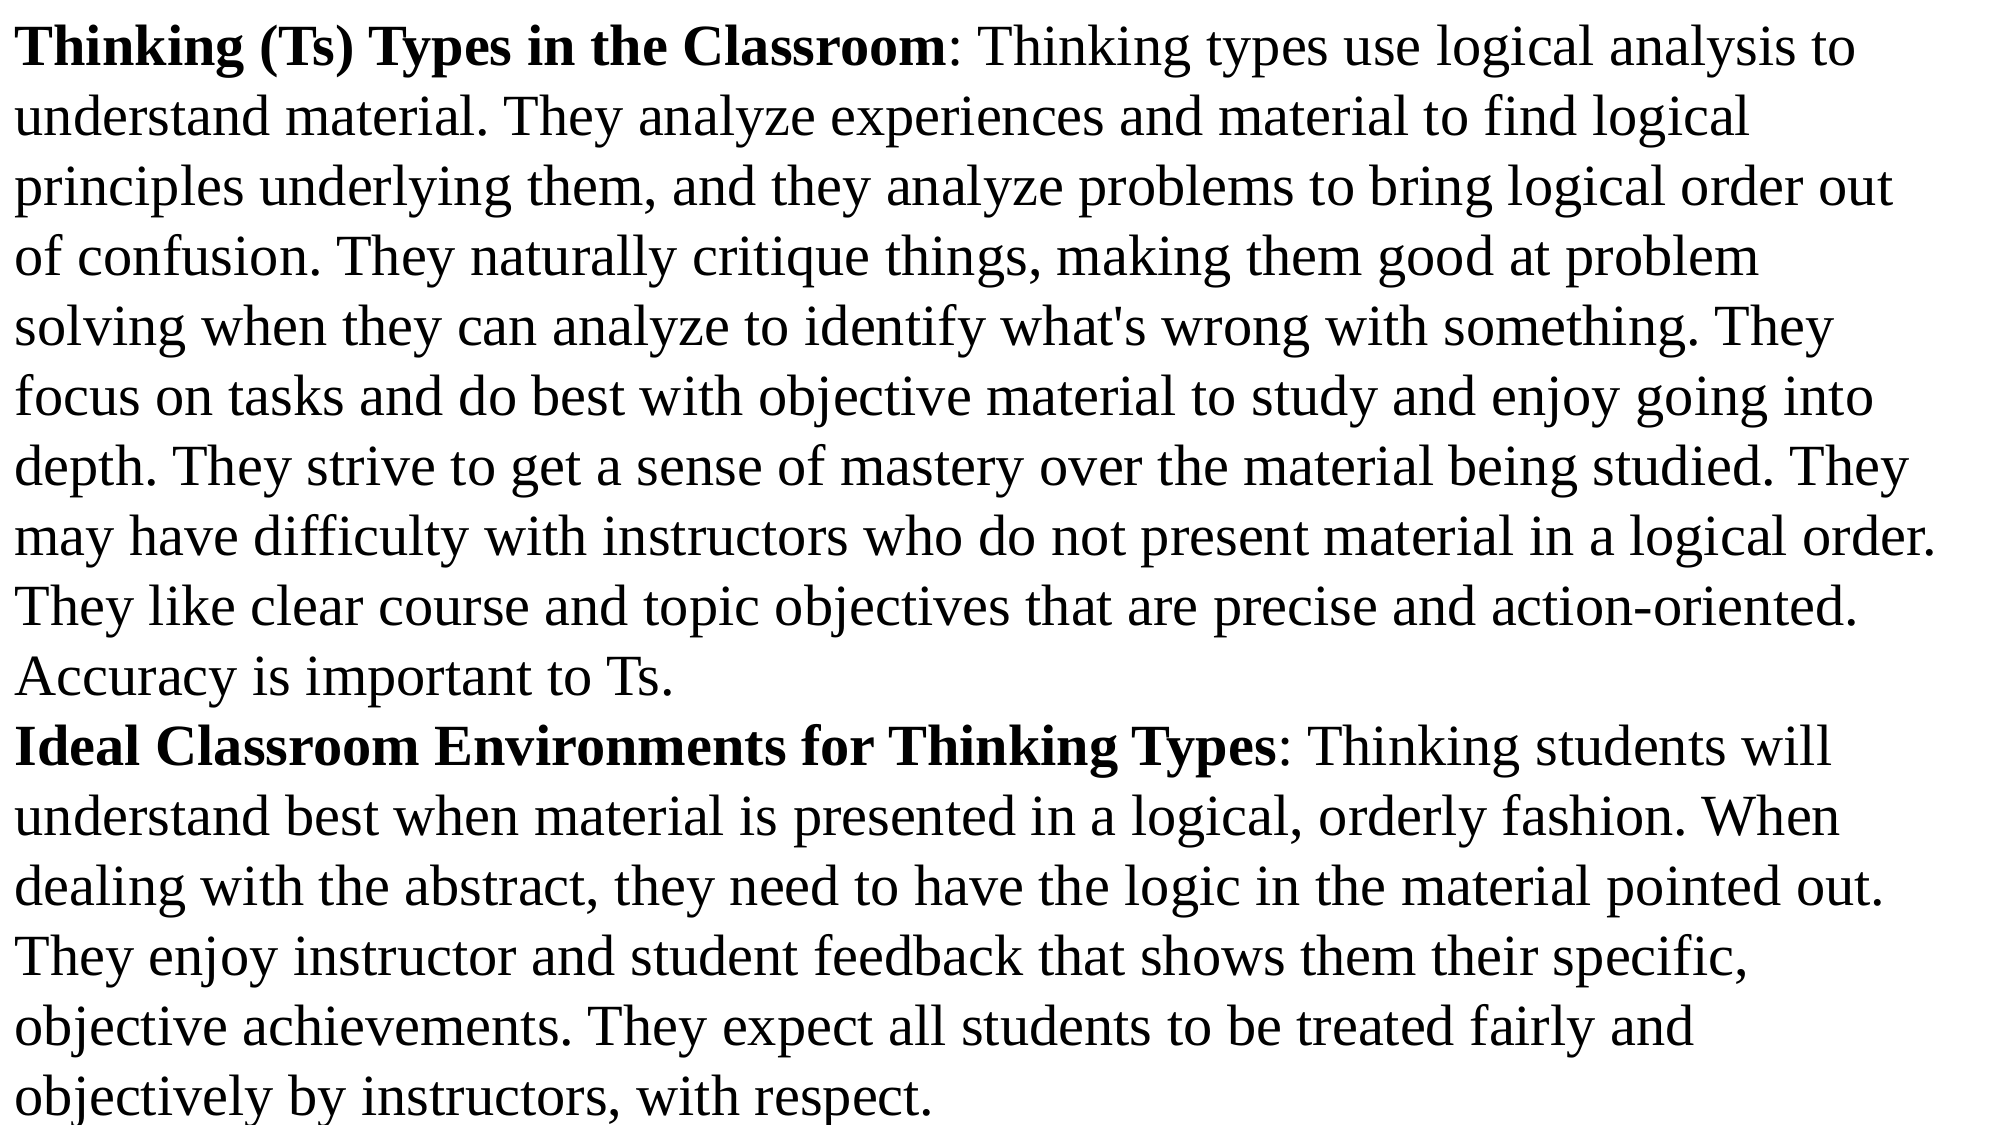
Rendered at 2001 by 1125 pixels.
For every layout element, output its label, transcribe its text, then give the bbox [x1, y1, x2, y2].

text_box Thinking (Ts) Types in the Classroom: Thinking types use logical analysis to understand material. They analyze experiences and material to find logical principles underlying them, and they analyze problems to bring logical order out of confusion. They naturally critique things, making them good at problem solving when they can analyze to identify what's wrong with something. They focus on tasks and do best with objective material to study and enjoy going into depth. They strive to get a sense of mastery over the material being studied. They may have difficulty with instructors who do not present material in a logical order. They like clear course and topic objectives that are precise and action-oriented. Accuracy is important to Ts. Ideal Classroom Environments for Thinking Types: Thinking students will understand best when material is presented in a logical, orderly fashion. When dealing with the abstract, they need to have the logic in the material pointed out. They enjoy instructor and student feedback that shows them their specific, objective achievements. They expect all students to be treated fairly and objectively by instructors, with respect. [0, 0, 1959, 1125]
